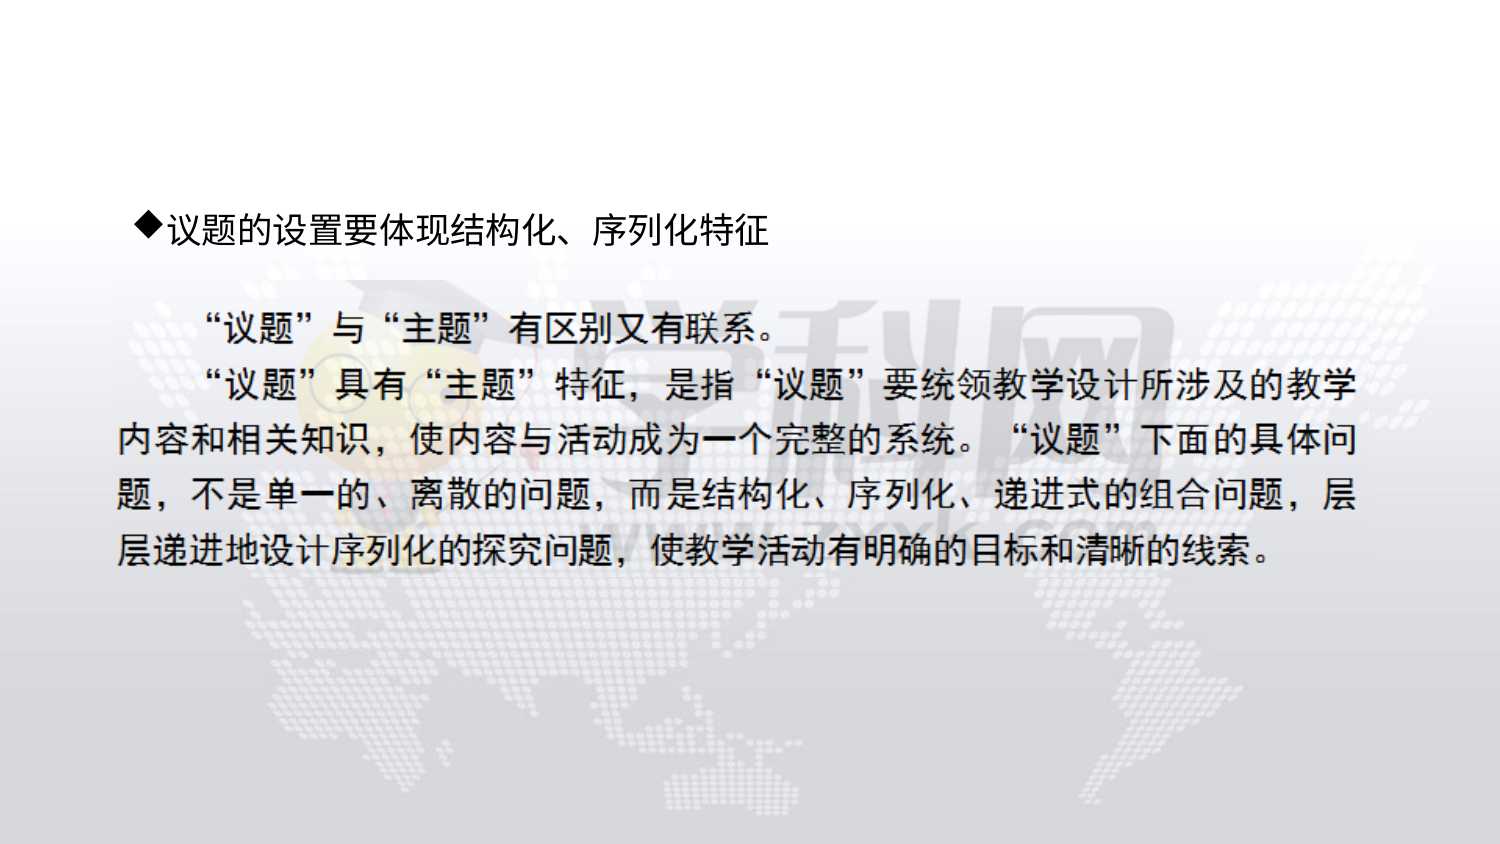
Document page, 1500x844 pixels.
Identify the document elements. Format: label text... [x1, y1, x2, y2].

text_box 议题的设置要体现结构化、序列化特征 [125, 189, 1376, 289]
picture [0, 0, 1500, 844]
